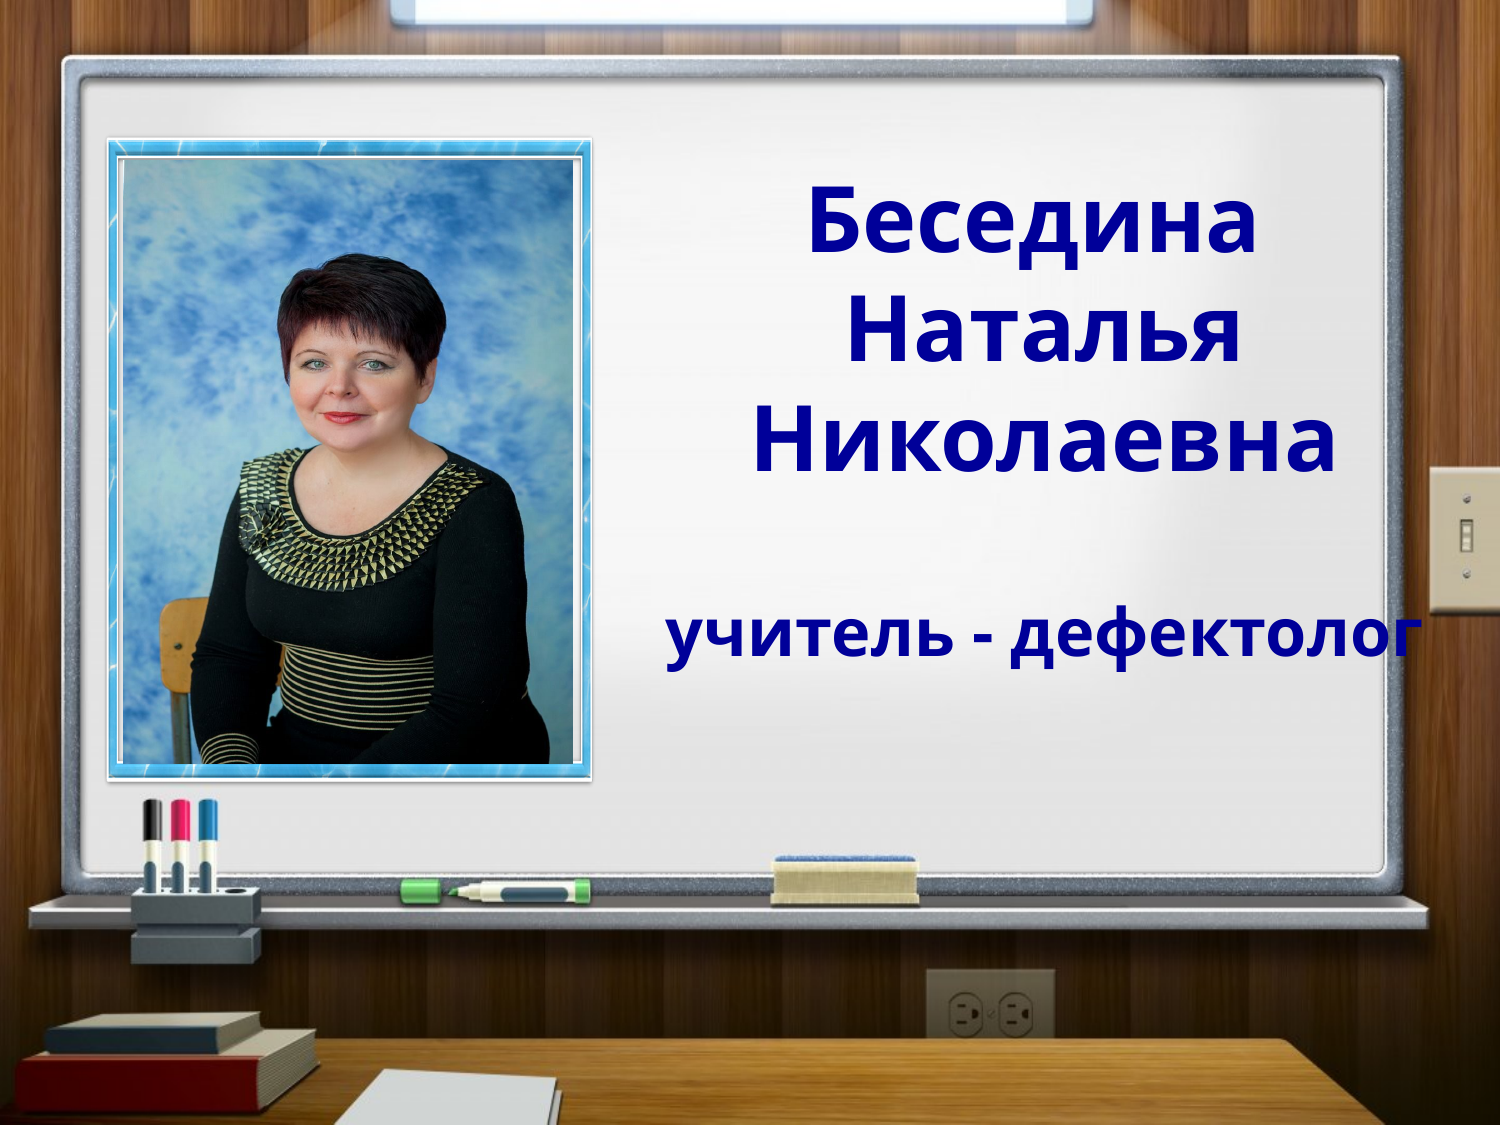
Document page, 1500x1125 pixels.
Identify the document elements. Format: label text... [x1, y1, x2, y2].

picture [0, 0, 1500, 1125]
title Беседина Наталья Николаевна учитель - дефектолог [634, 278, 1455, 622]
